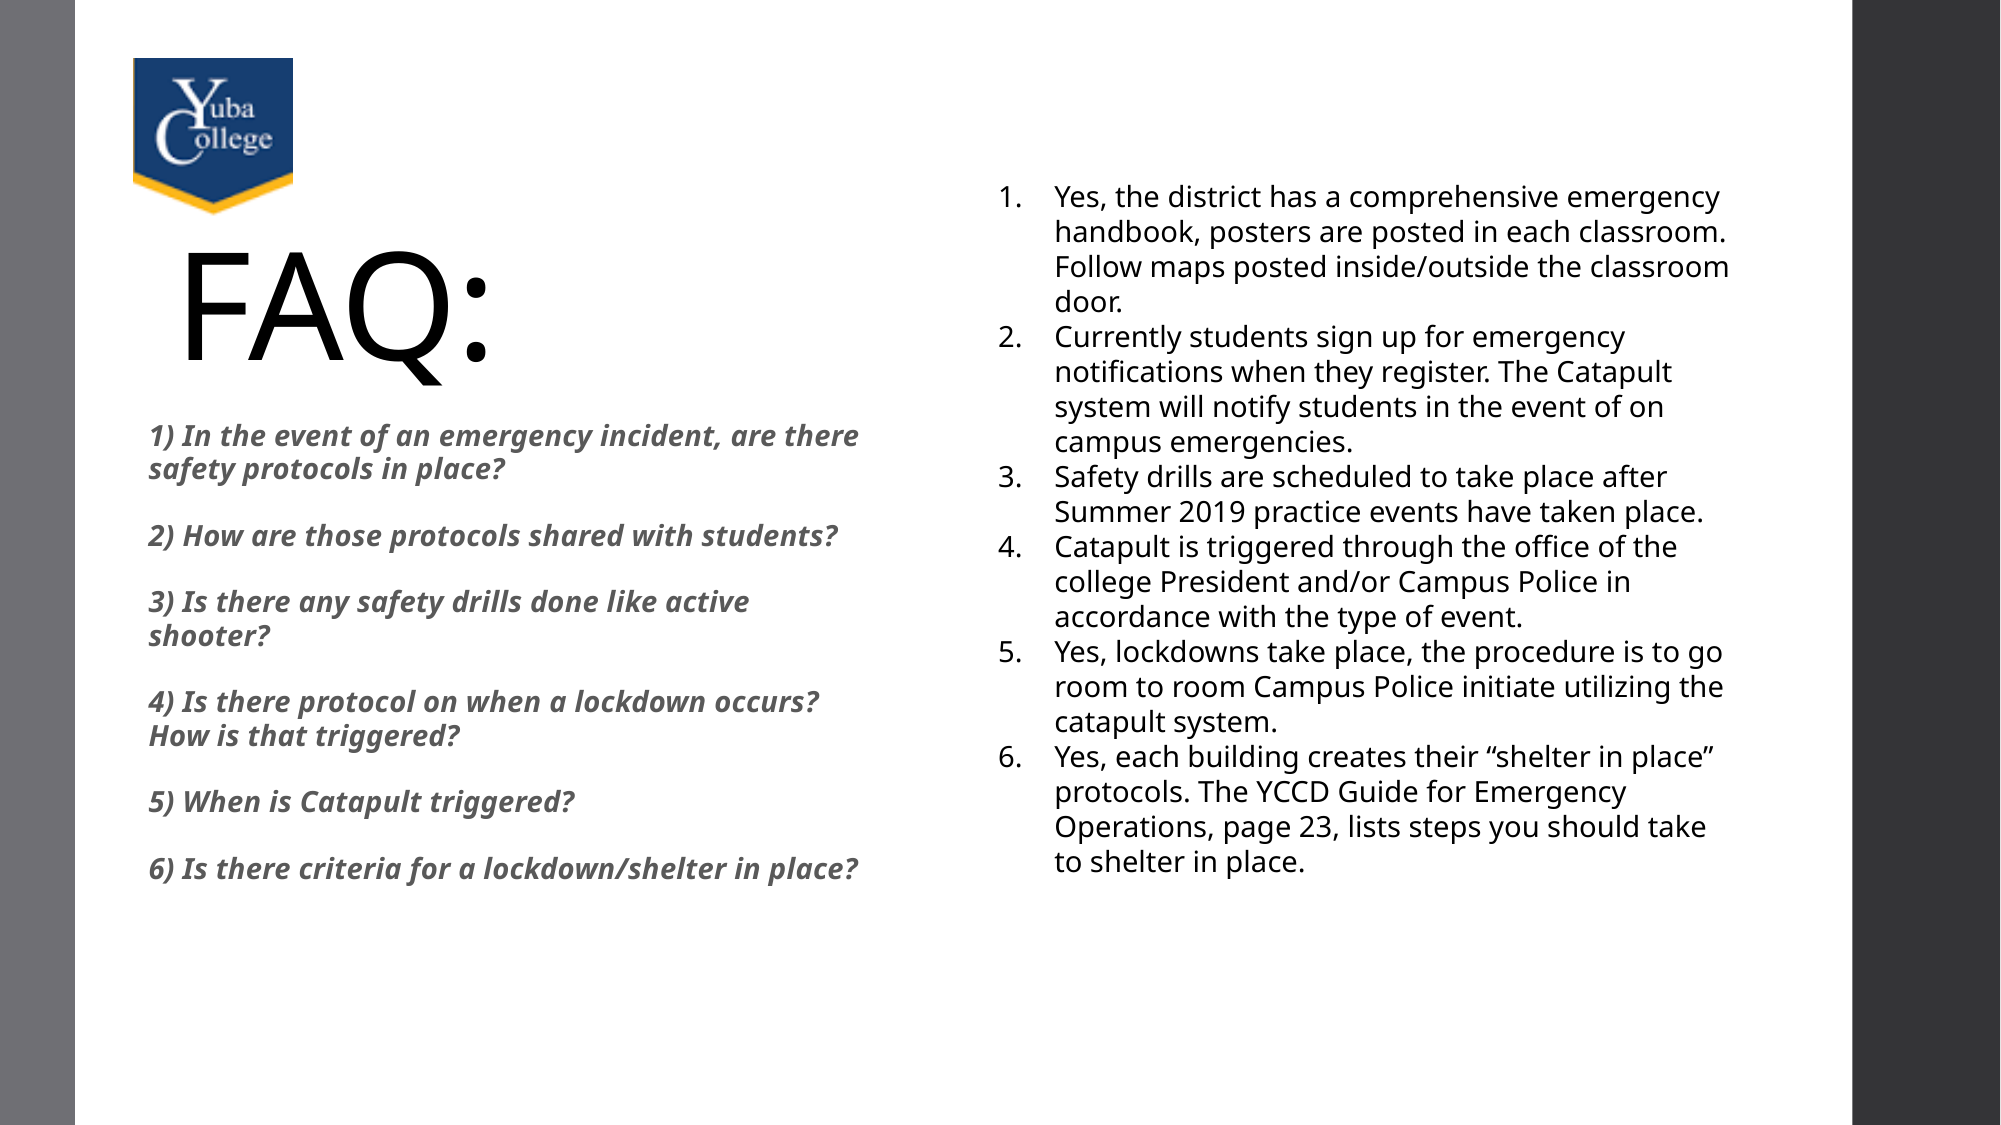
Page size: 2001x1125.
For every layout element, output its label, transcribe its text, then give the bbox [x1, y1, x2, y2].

picture [133, 58, 293, 218]
list 1) In the event of an emergency incident, are there safety protocols in place? 2) How are those protocols shared with students? 3) Is there any safety drills done like active shooter? 4) Is there protocol on when a lockdown occurs? How is that triggered? 5) When is Catapult triggered? 6) Is there criteria for a lockdown/shelter in place? [133, 412, 934, 1125]
title FAQ: [159, 202, 657, 399]
text_box Yes, the district has a comprehensive emergency handbook, posters are posted in each classroom. Follow maps posted inside/outside the classroom door. Currently students sign up for emergency notifications when they register. The Catapult system will notify students in the event of on campus emergencies. Safety drills are scheduled to take place after Summer 2019 practice events have taken place. Catapult is triggered through the office of the college President and/or Campus Police in accordance with the type of event. Yes, lockdowns take place, the procedure is to go room to room Campus Police initiate utilizing the catapult system. Yes, each building creates their “shelter in place” protocols. The YCCD Guide for Emergency Operations, page 23, lists steps you should take to shelter in place. [983, 171, 1754, 886]
